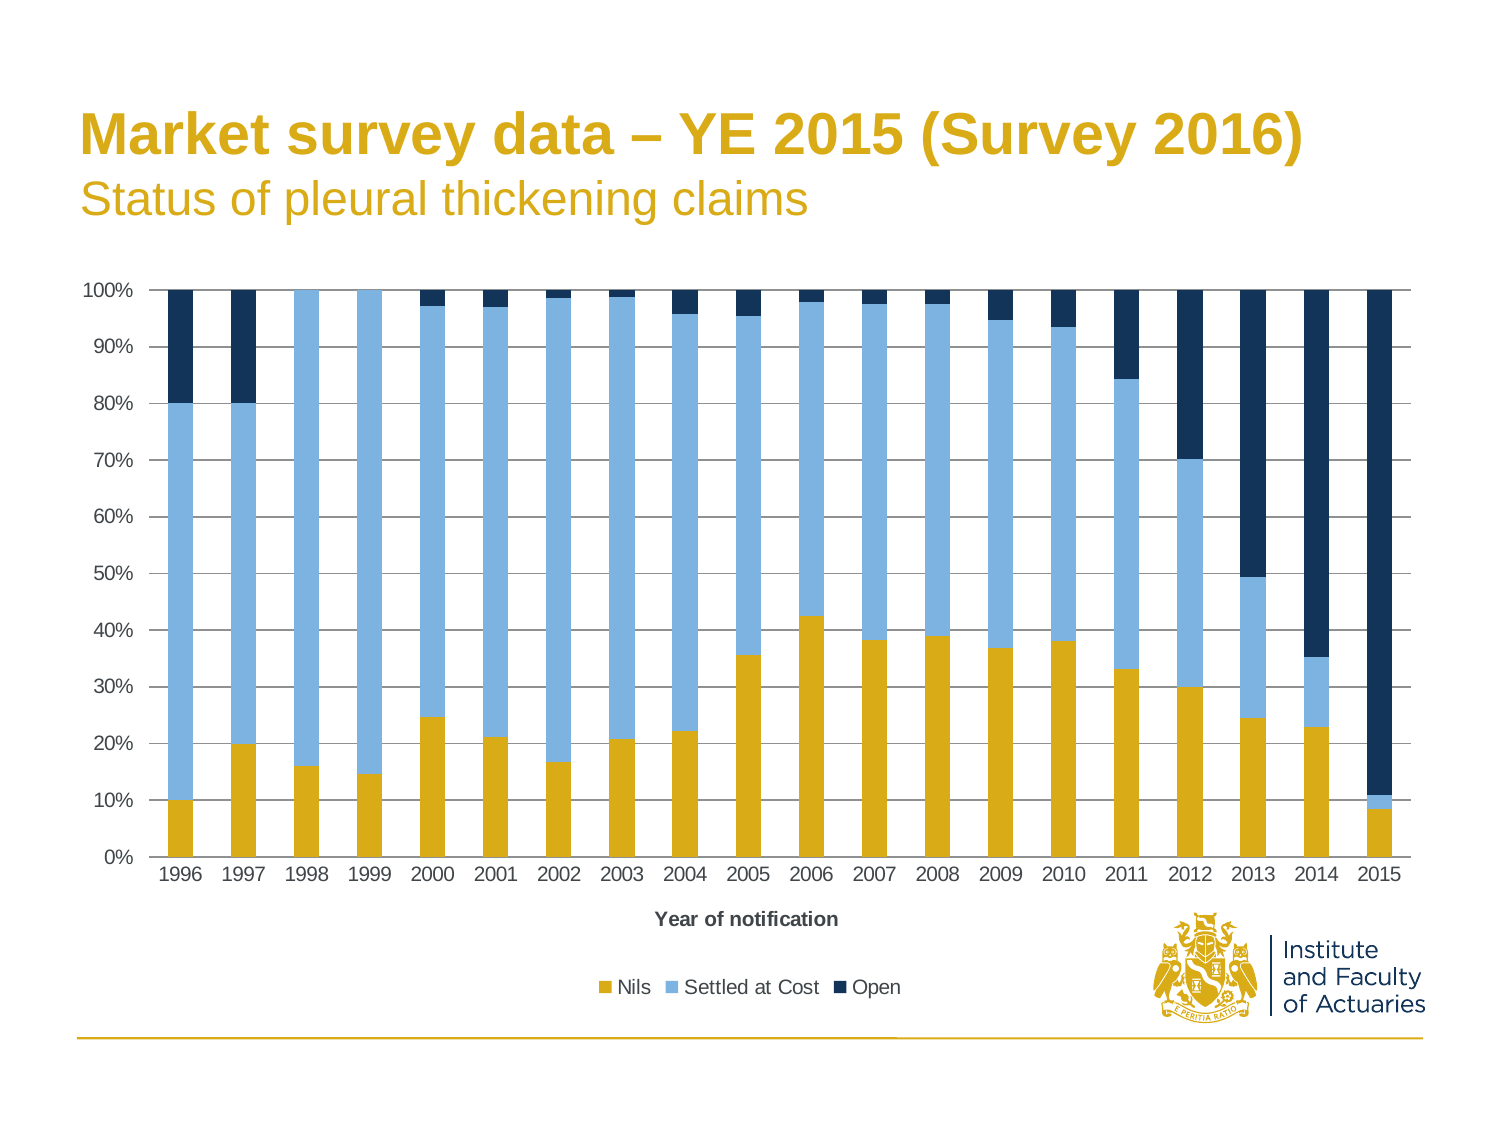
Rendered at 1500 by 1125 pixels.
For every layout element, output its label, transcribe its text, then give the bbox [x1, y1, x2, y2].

title Market survey data – YE 2015 (Survey 2016) Status of pleural thickening claims [64, 66, 1425, 254]
chart [74, 262, 1426, 1005]
